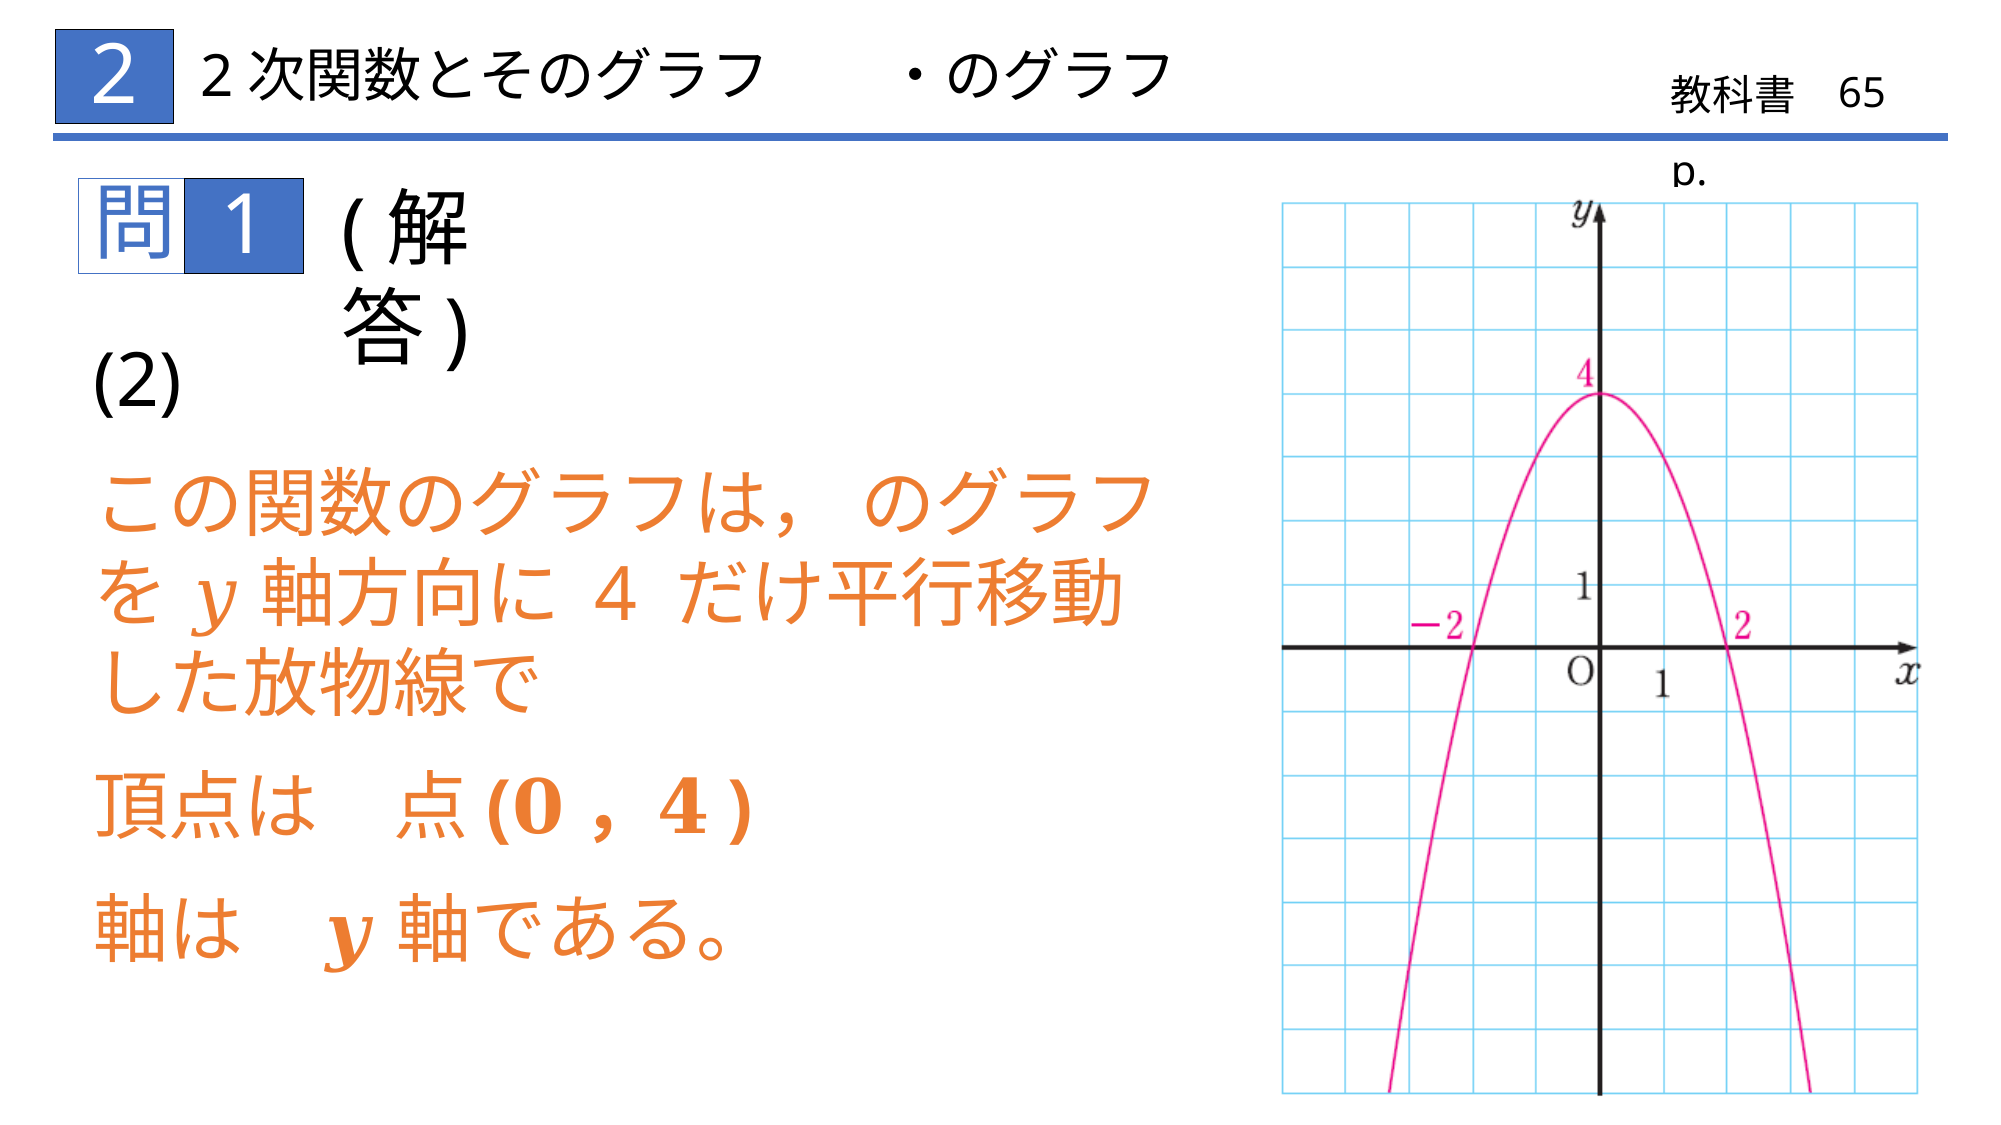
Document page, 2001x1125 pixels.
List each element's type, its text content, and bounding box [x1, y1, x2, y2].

list 2 [55, 29, 174, 124]
picture [1268, 187, 1934, 1107]
list 65 [1823, 33, 1922, 128]
list 11 [184, 178, 304, 274]
text_box (解答) [326, 167, 575, 383]
